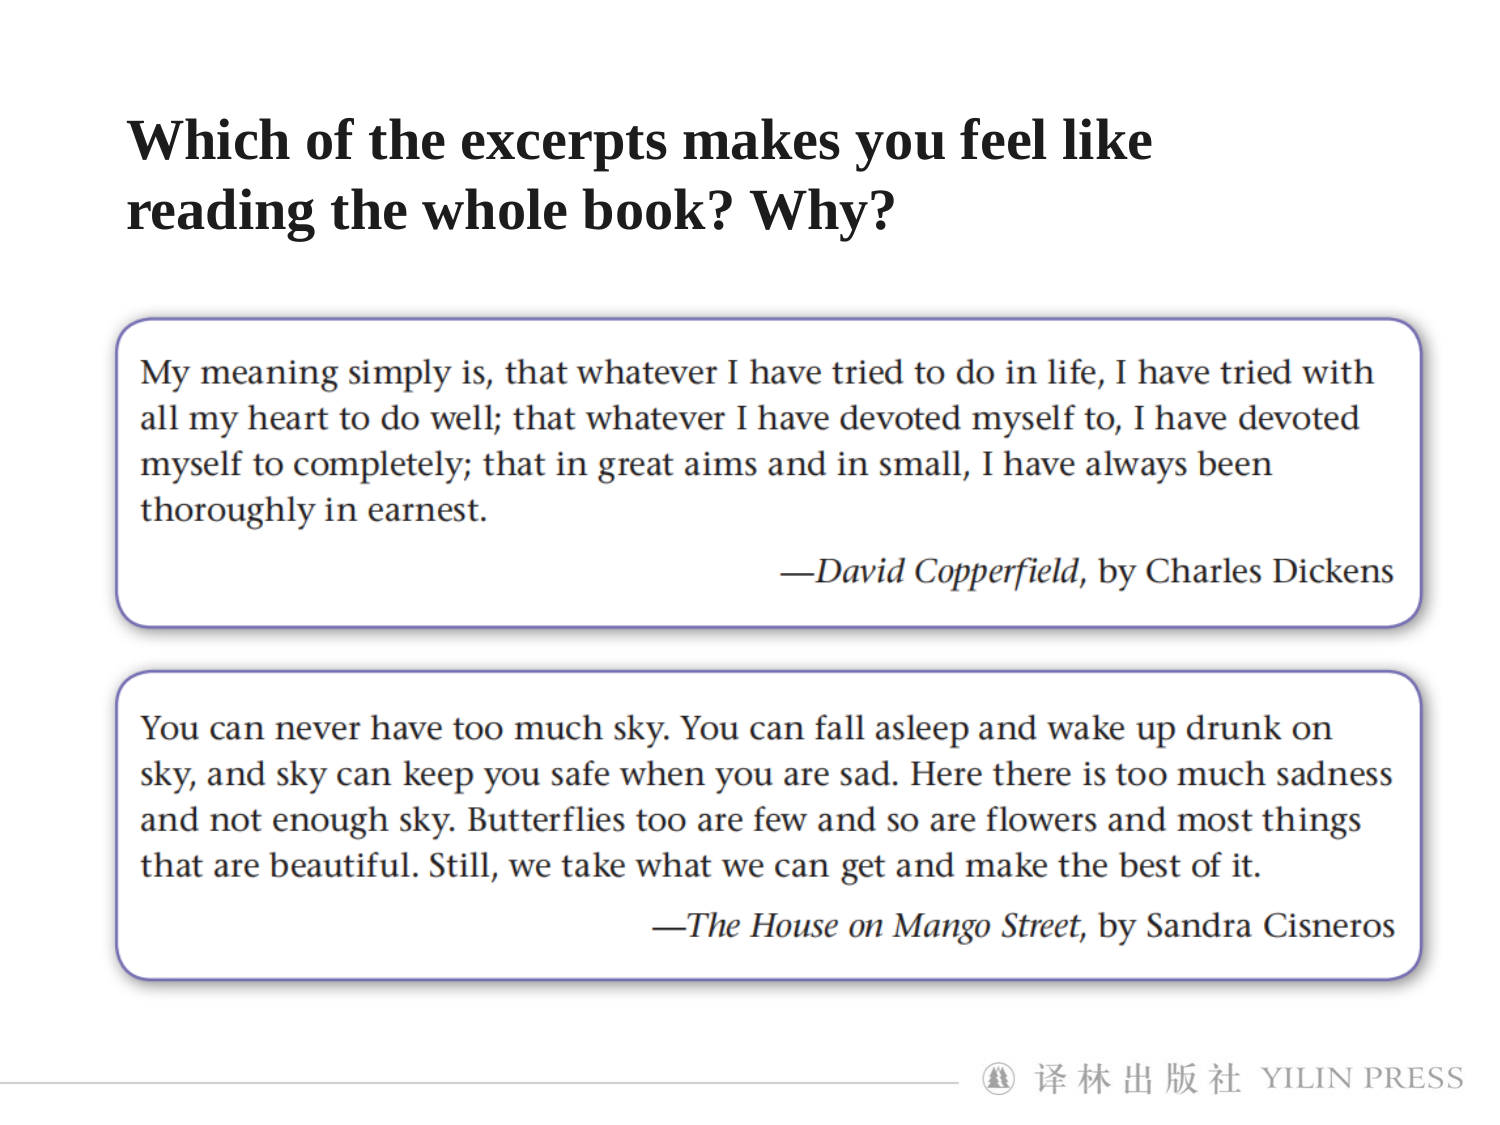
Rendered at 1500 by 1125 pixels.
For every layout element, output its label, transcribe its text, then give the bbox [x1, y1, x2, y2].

text_box Which of the excerpts makes you feel like reading the whole book? Why? [111, 94, 1500, 319]
picture [0, 0, 1500, 1125]
